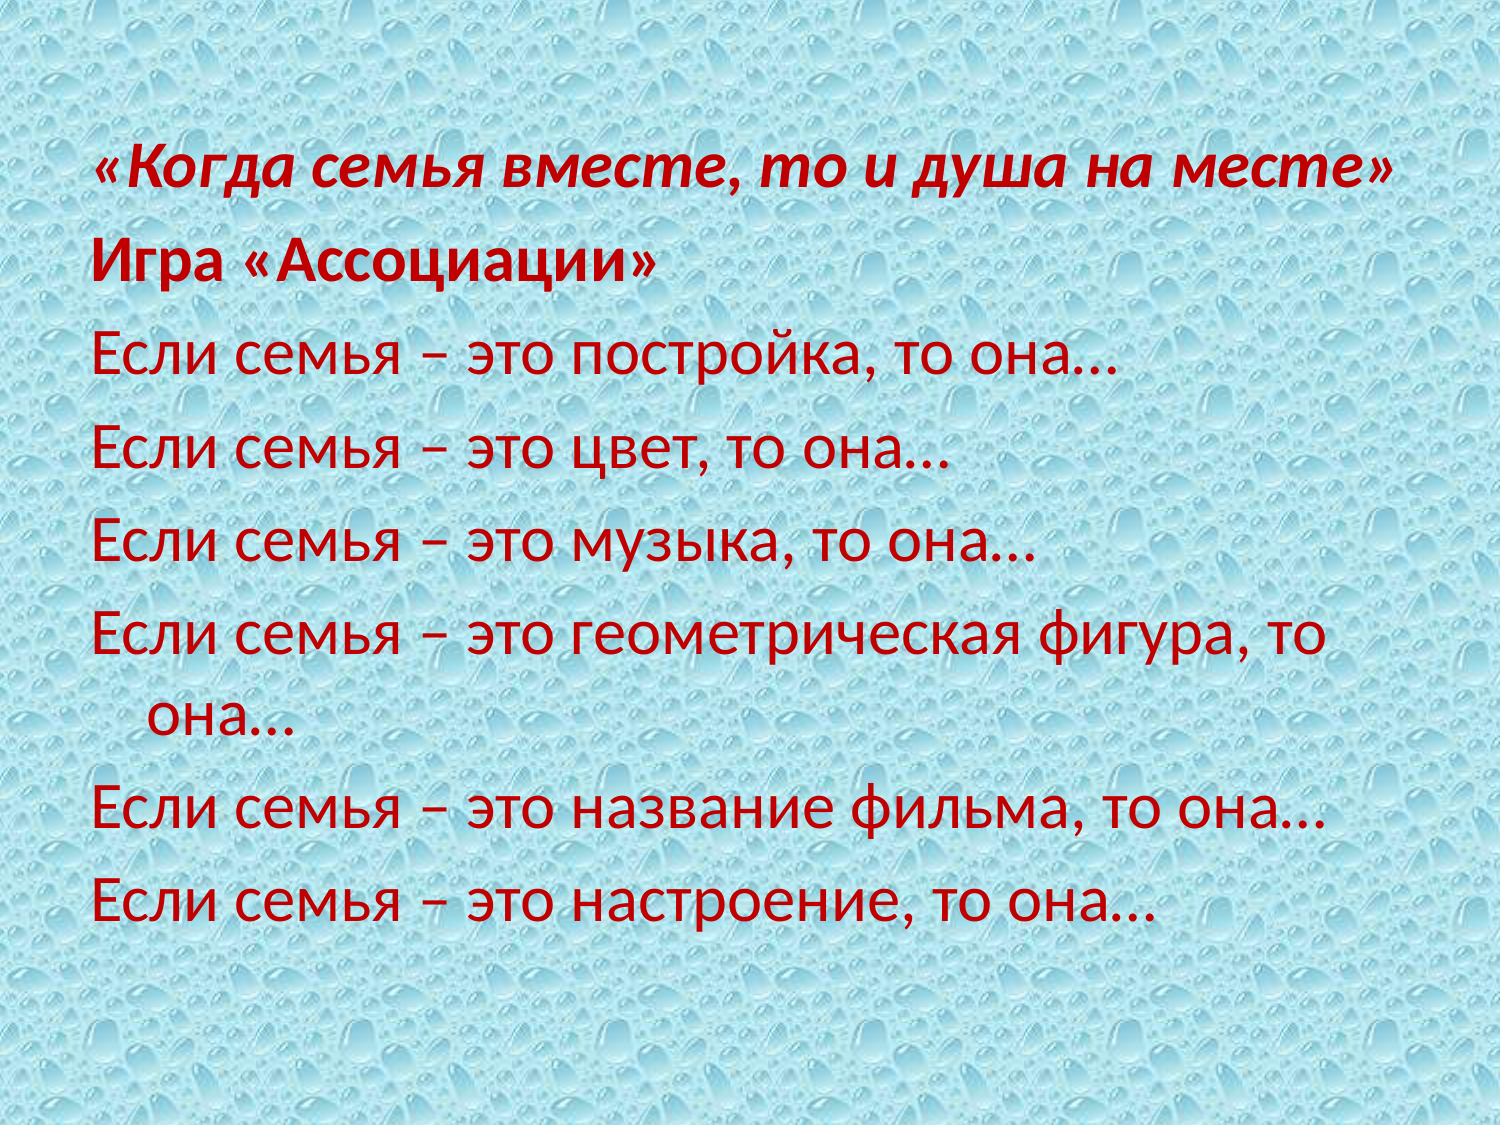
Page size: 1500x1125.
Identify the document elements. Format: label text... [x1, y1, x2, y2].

list «Когда семья вместе, то и душа на месте» Игра «Ассоциации» Если семья – это постройка, то она… Если семья – это цвет, то она… Если семья – это музыка, то она… Если семья – это геометрическая фигура, то она… Если семья – это название фильма, то она… Если семья – это настроение, то она… [75, 113, 1425, 1005]
picture [0, 0, 1500, 1125]
